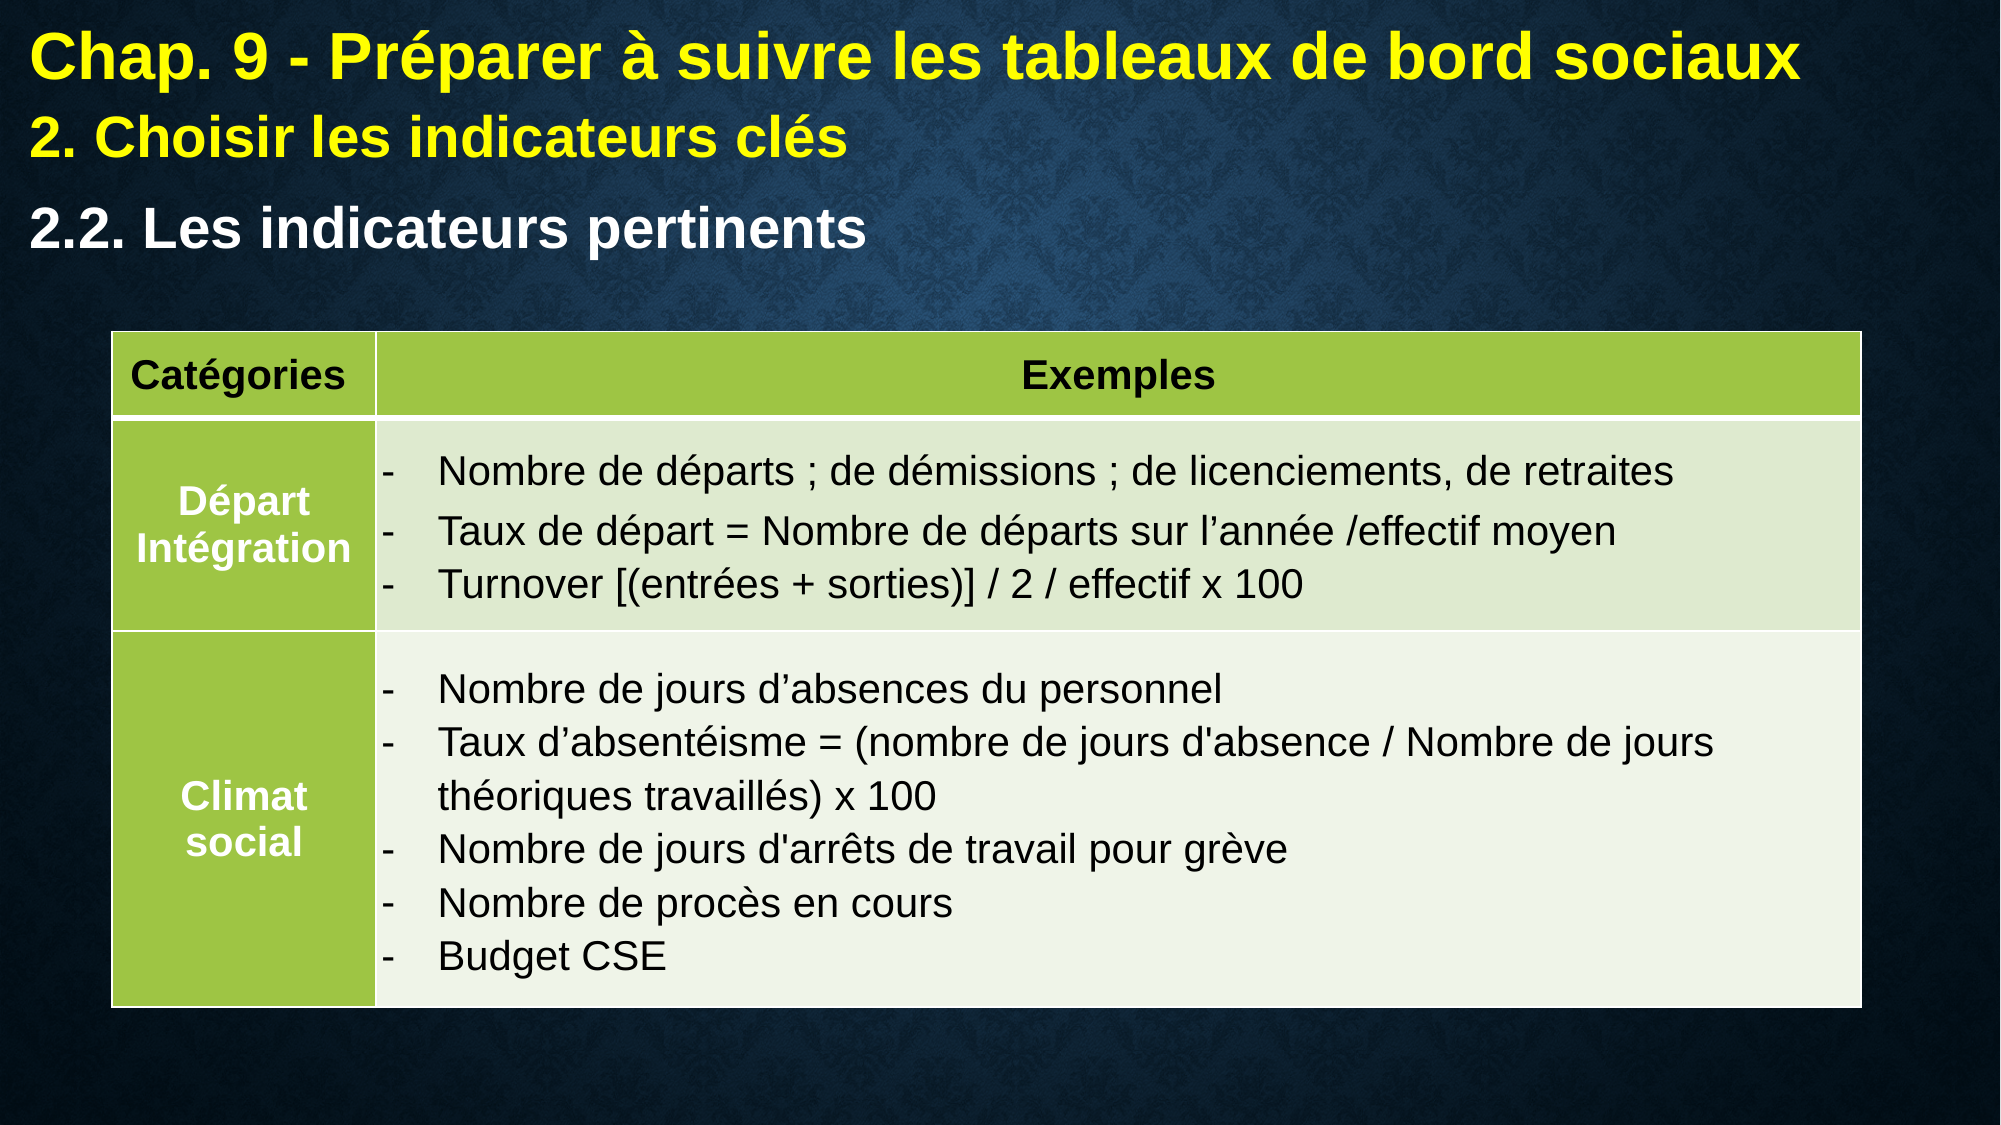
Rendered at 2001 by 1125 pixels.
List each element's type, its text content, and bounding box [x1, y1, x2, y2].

table_cell Départ Intégration [113, 421, 375, 630]
table_cell Nombre de départs ; de démissions ; de licenciements, de retraites Taux de départ = Nombre de départs sur l’année /effectif moyen Turnover [(entrées + sorties)] / 2 / effectif x 100 [377, 421, 1860, 630]
table_cell Nombre de jours d’absences du personnel Taux d’absentéisme = (nombre de jours d'absence / Nombre de jours théoriques travaillés) x 100 Nombre de jours d'arrêts de travail pour grève Nombre de procès en cours Budget CSE [377, 632, 1860, 1006]
table_cell Climat social [113, 632, 375, 1006]
table_header Catégories [113, 332, 375, 415]
text_box 2.2. Les indicateurs pertinents [14, 183, 1685, 268]
text_box Chap. 9 - Préparer à suivre les tableaux de bord sociaux 2. Choisir les indicateurs clés [14, 5, 1884, 177]
table_header Exemples [377, 332, 1860, 415]
